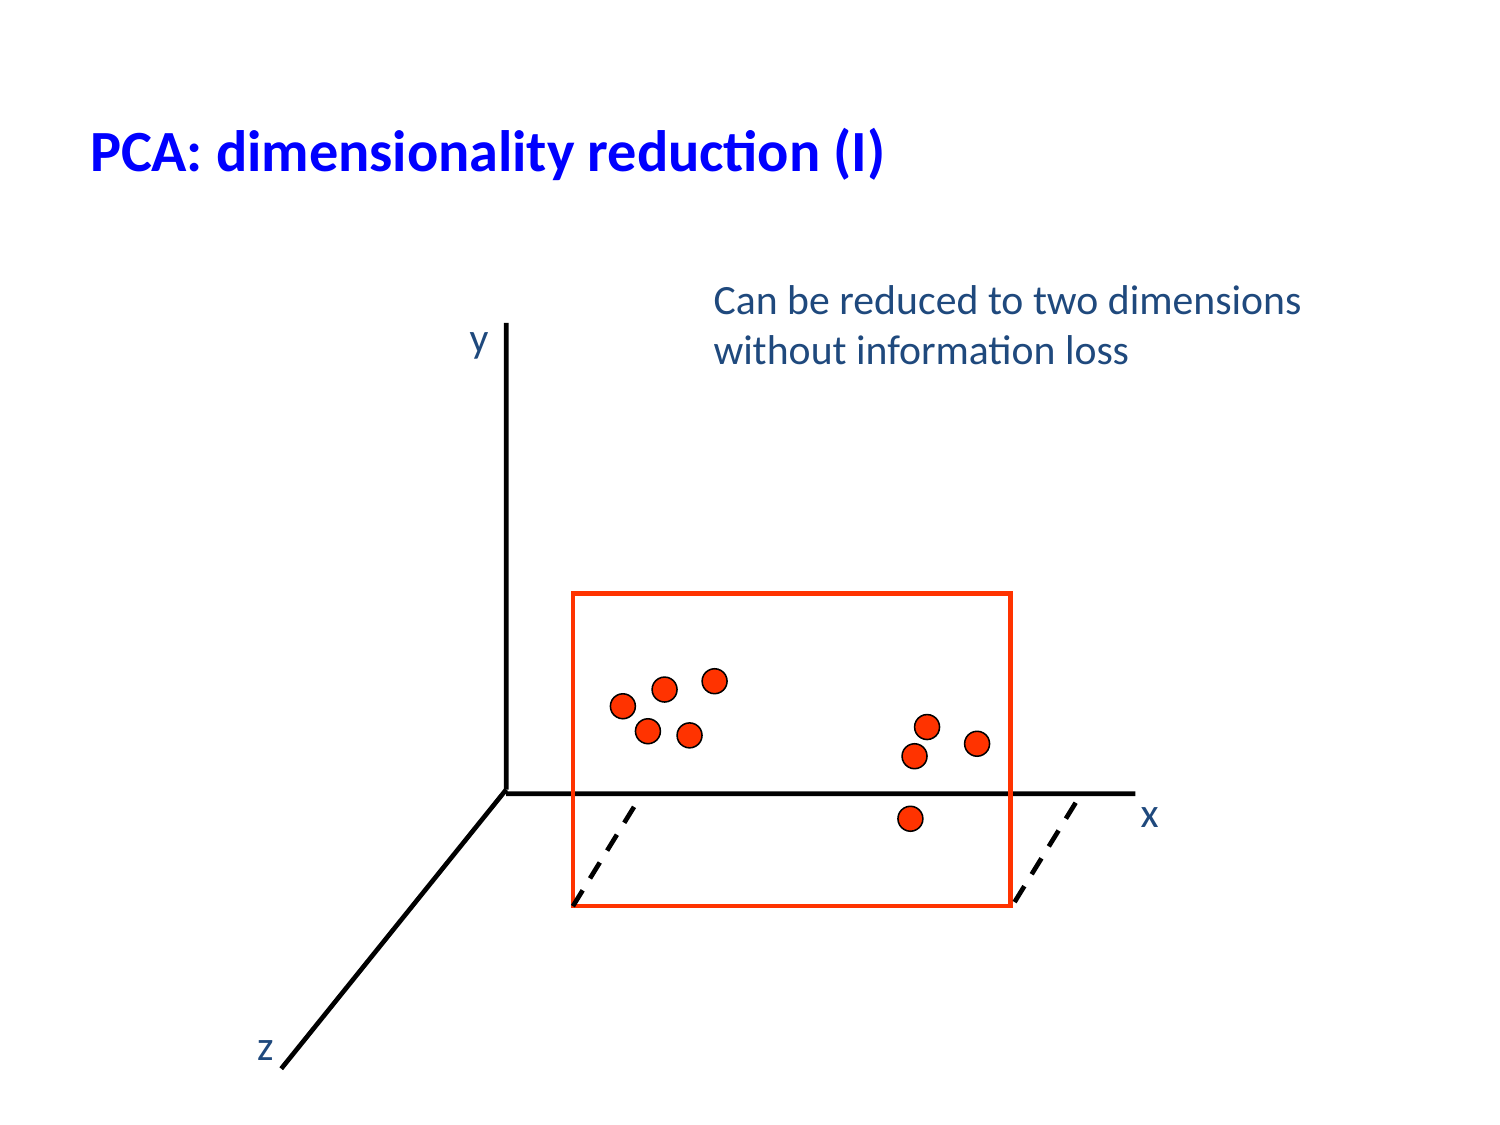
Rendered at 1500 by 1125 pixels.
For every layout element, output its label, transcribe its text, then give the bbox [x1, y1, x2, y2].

text_box [902, 743, 928, 769]
text_box [677, 722, 703, 748]
text_box Can be reduced to two dimensions without information loss [698, 265, 1317, 381]
text_box [572, 593, 1011, 907]
text_box [702, 668, 728, 694]
text_box [897, 806, 923, 832]
text_box x [1125, 778, 1174, 843]
text_box [964, 731, 990, 757]
text_box y [454, 303, 504, 368]
text_box [610, 693, 636, 719]
title PCA: dimensionality reduction (I) [75, 88, 1425, 207]
text_box z [242, 1011, 289, 1077]
text_box [914, 714, 940, 740]
text_box [635, 718, 661, 744]
text_box [652, 677, 678, 703]
